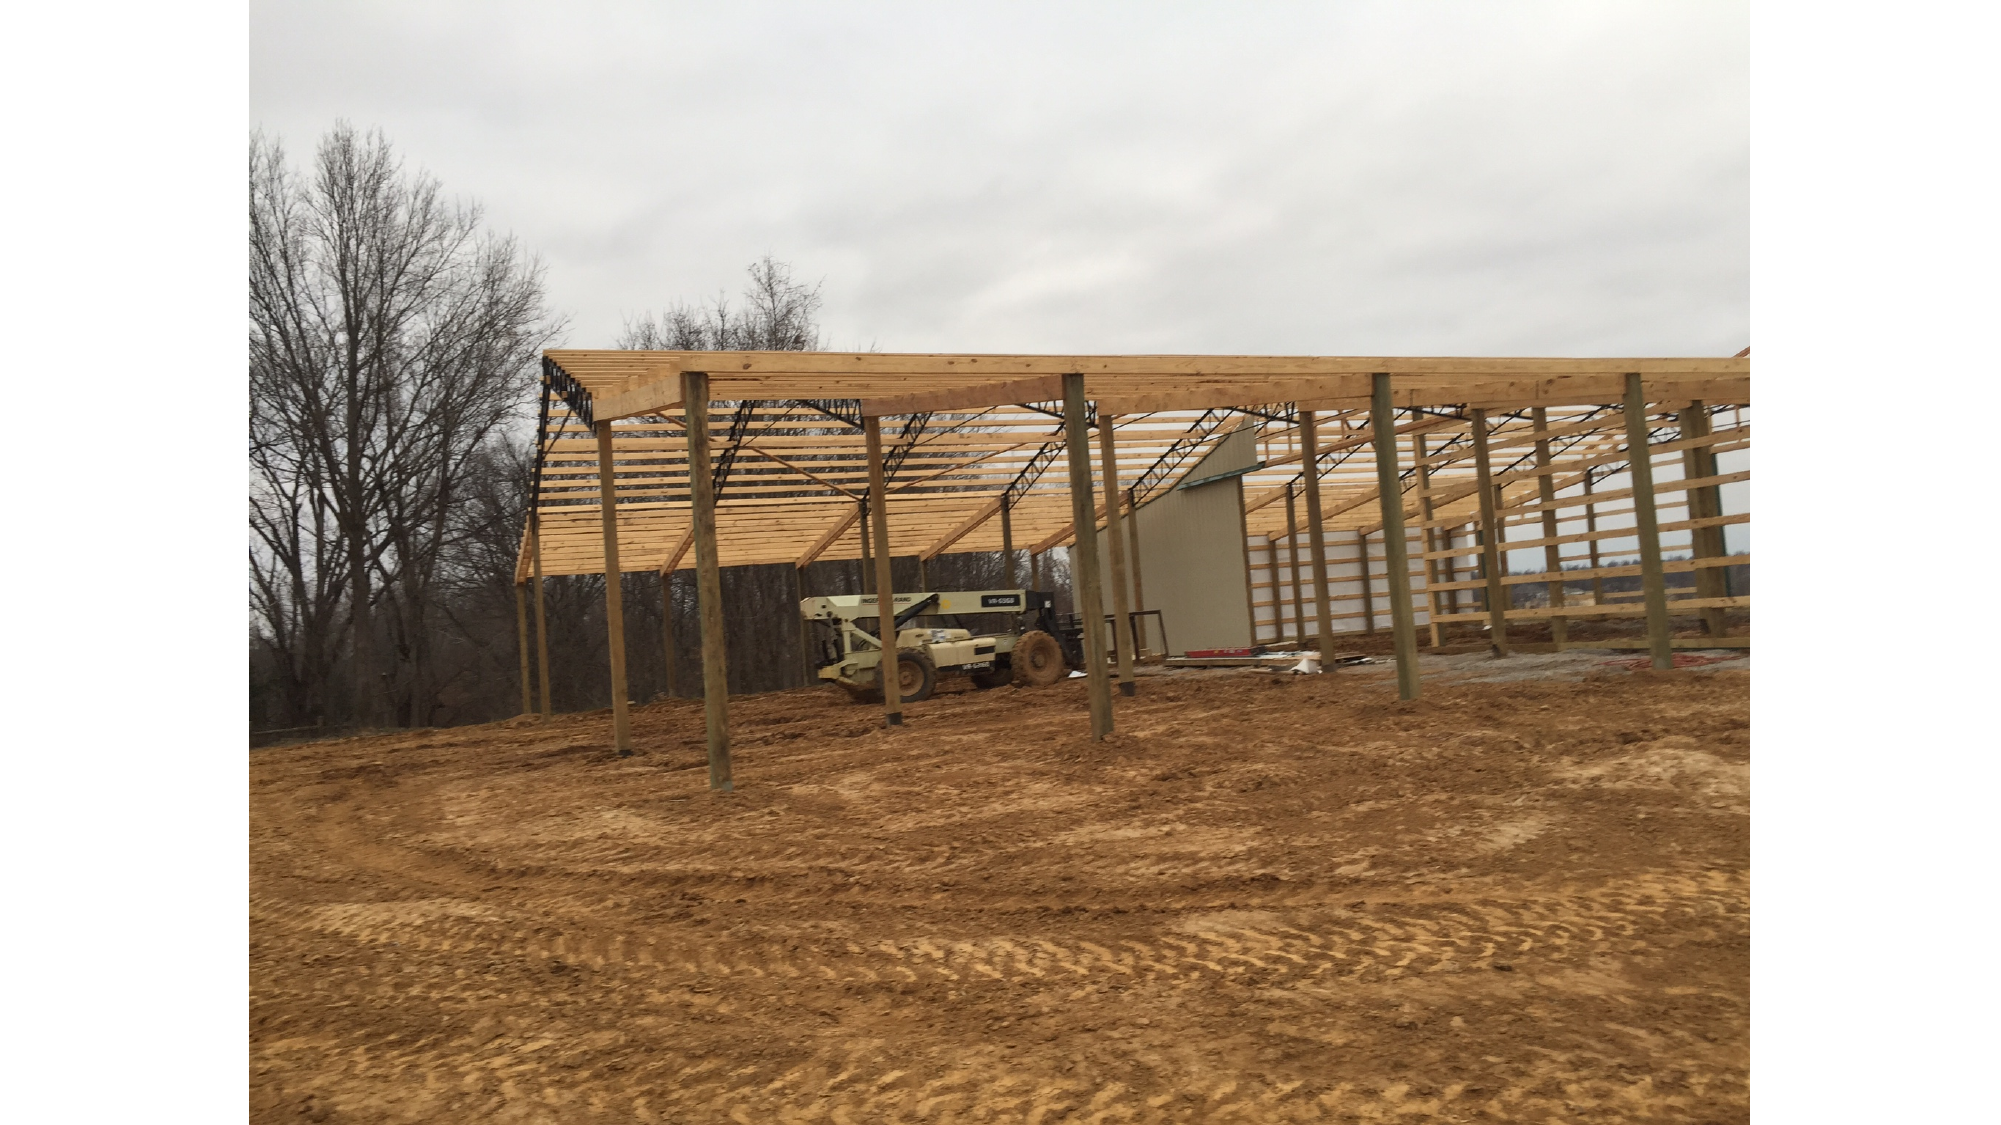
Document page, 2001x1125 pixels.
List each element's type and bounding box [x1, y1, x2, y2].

picture [249, 0, 1750, 1125]
